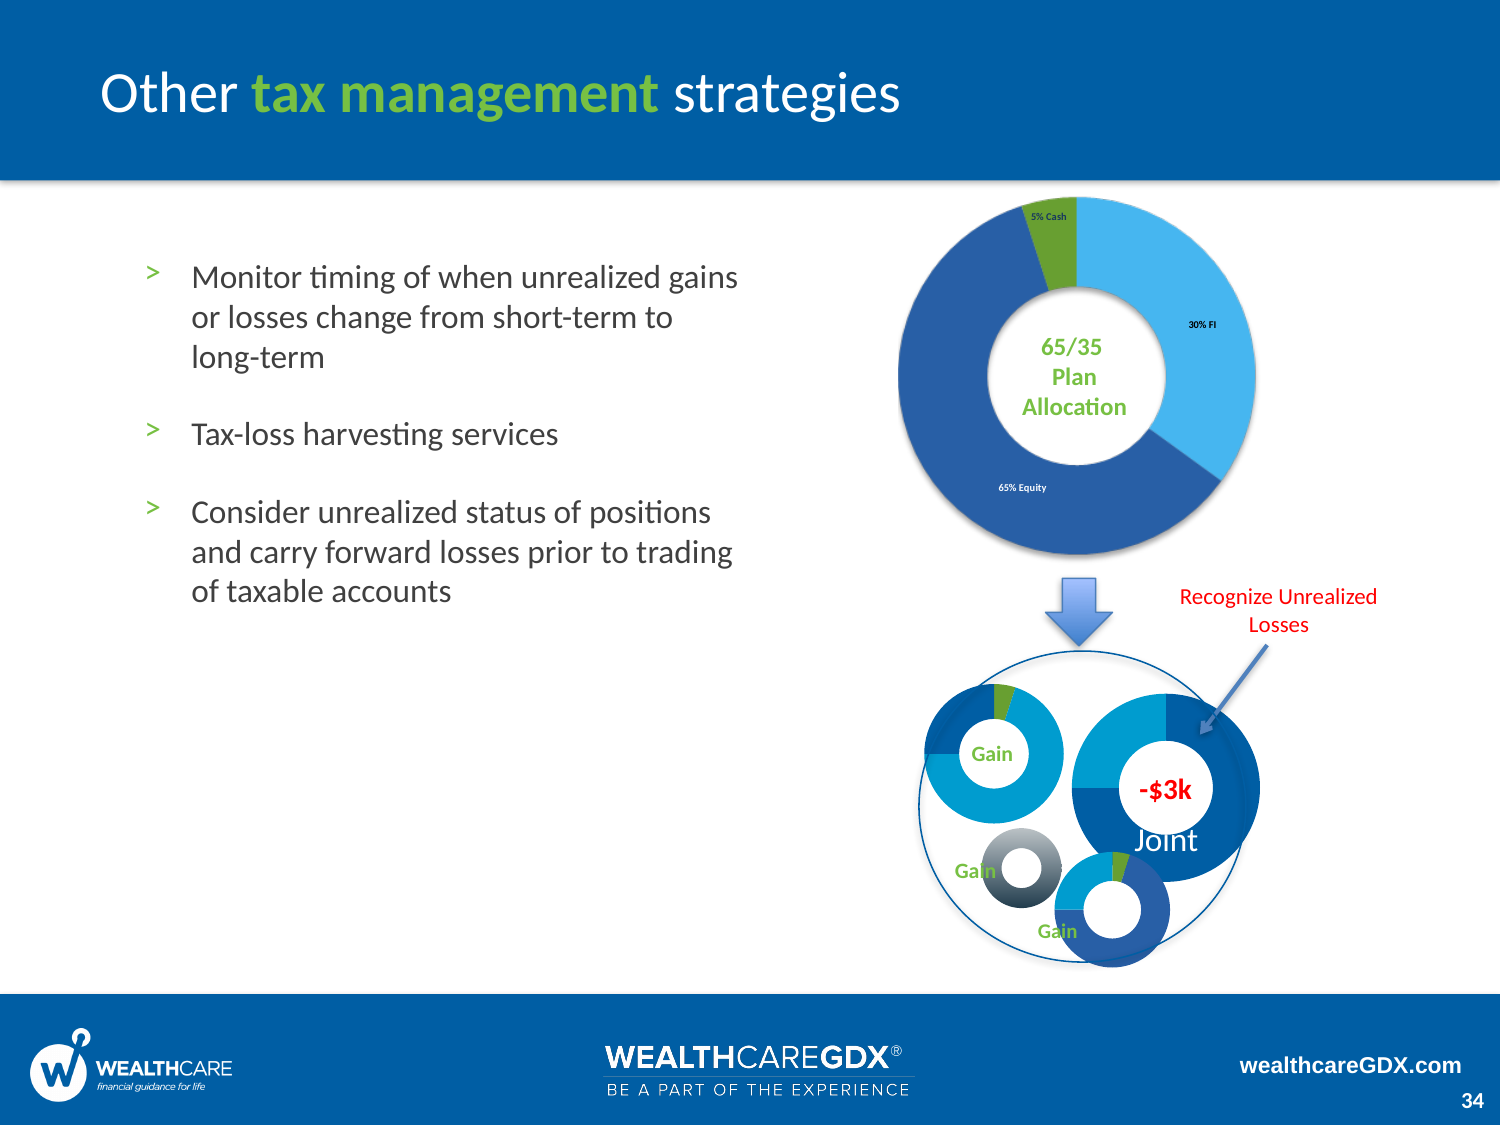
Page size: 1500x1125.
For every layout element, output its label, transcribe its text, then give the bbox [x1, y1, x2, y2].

text_box [921, 836, 1026, 954]
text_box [1199, 644, 1268, 735]
chart [896, 680, 1309, 971]
text_box [1199, 894, 1219, 917]
picture [30, 1028, 232, 1102]
text_box [1044, 579, 1114, 647]
title Other tax management strategies [72, 46, 1443, 227]
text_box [898, 122, 1316, 570]
text_box [987, 650, 1190, 688]
text_box Recognize Unrealized Losses [1156, 574, 1402, 644]
picture [587, 1022, 931, 1108]
text_box Monitor timing of when unrealized gains or losses change from short-term to long-term Tax-loss harvesting services Consider unrealized status of positions and carry forward losses prior to trading of taxable accounts [129, 247, 762, 617]
